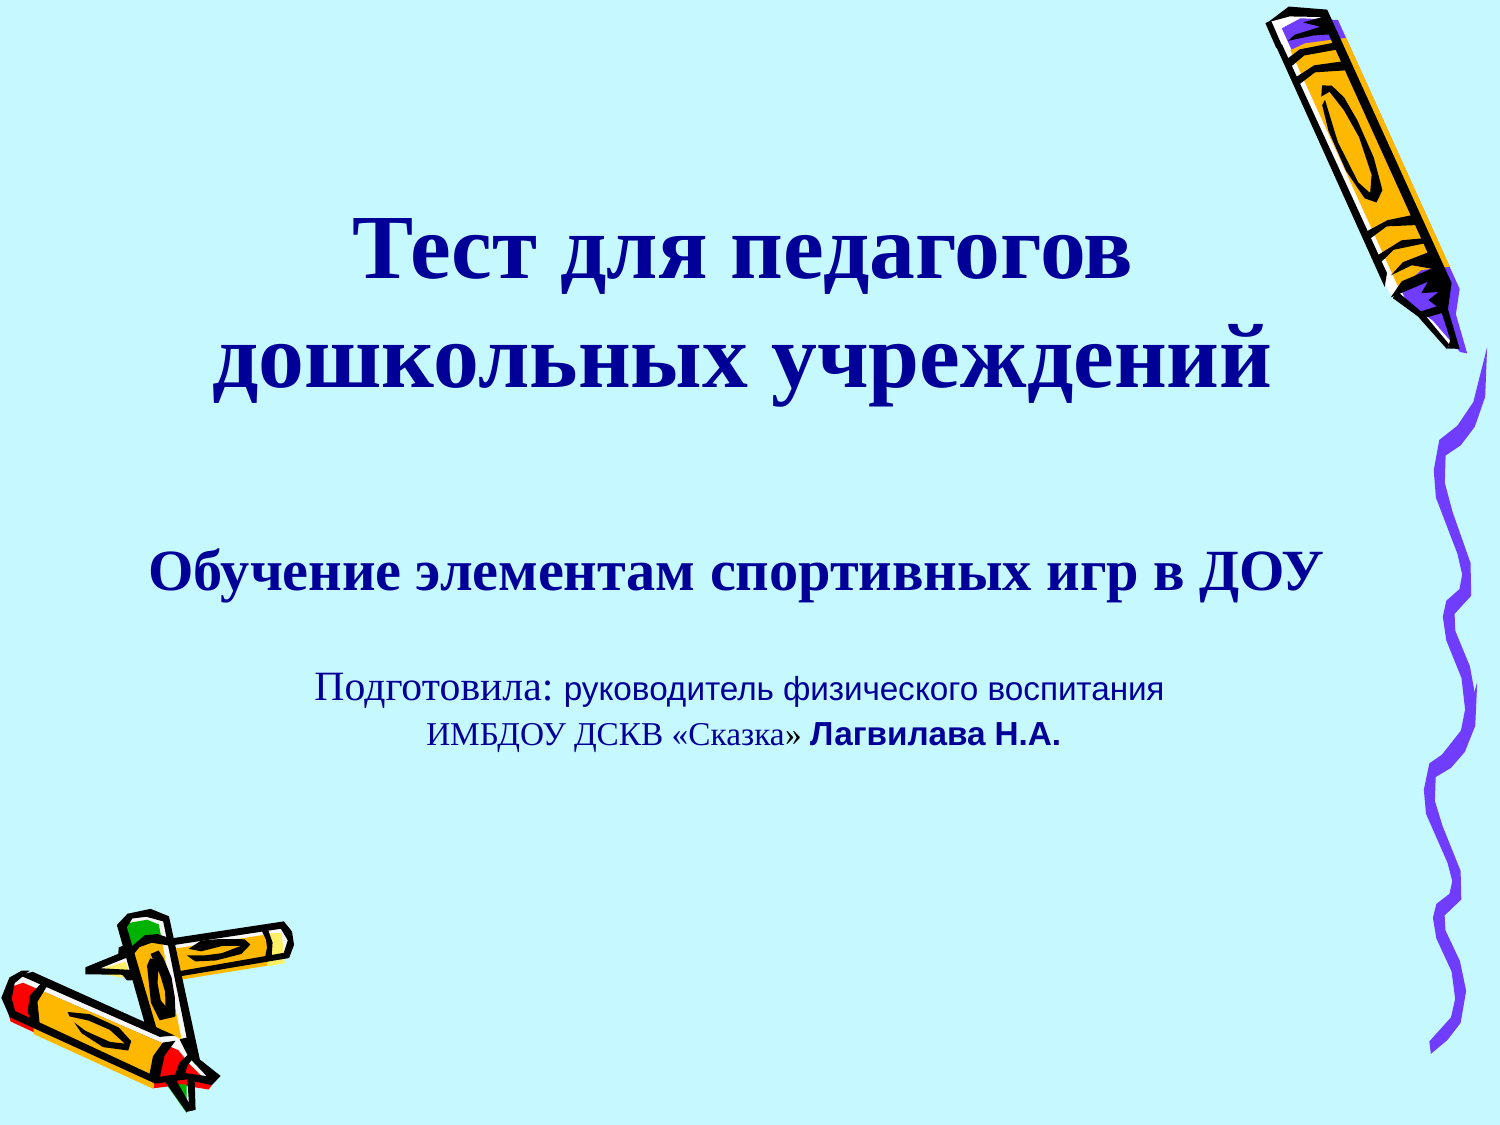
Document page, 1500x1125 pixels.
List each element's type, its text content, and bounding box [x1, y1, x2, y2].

title Тест для педагогов дошкольных учреждений [116, 175, 1393, 418]
subtitle Обучение элементам спортивных игр в ДОУ Подготовила: руководитель физического воспитания ИМБДОУ ДСКВ «Сказка» Лагвилава Н.А. [119, 532, 1369, 766]
